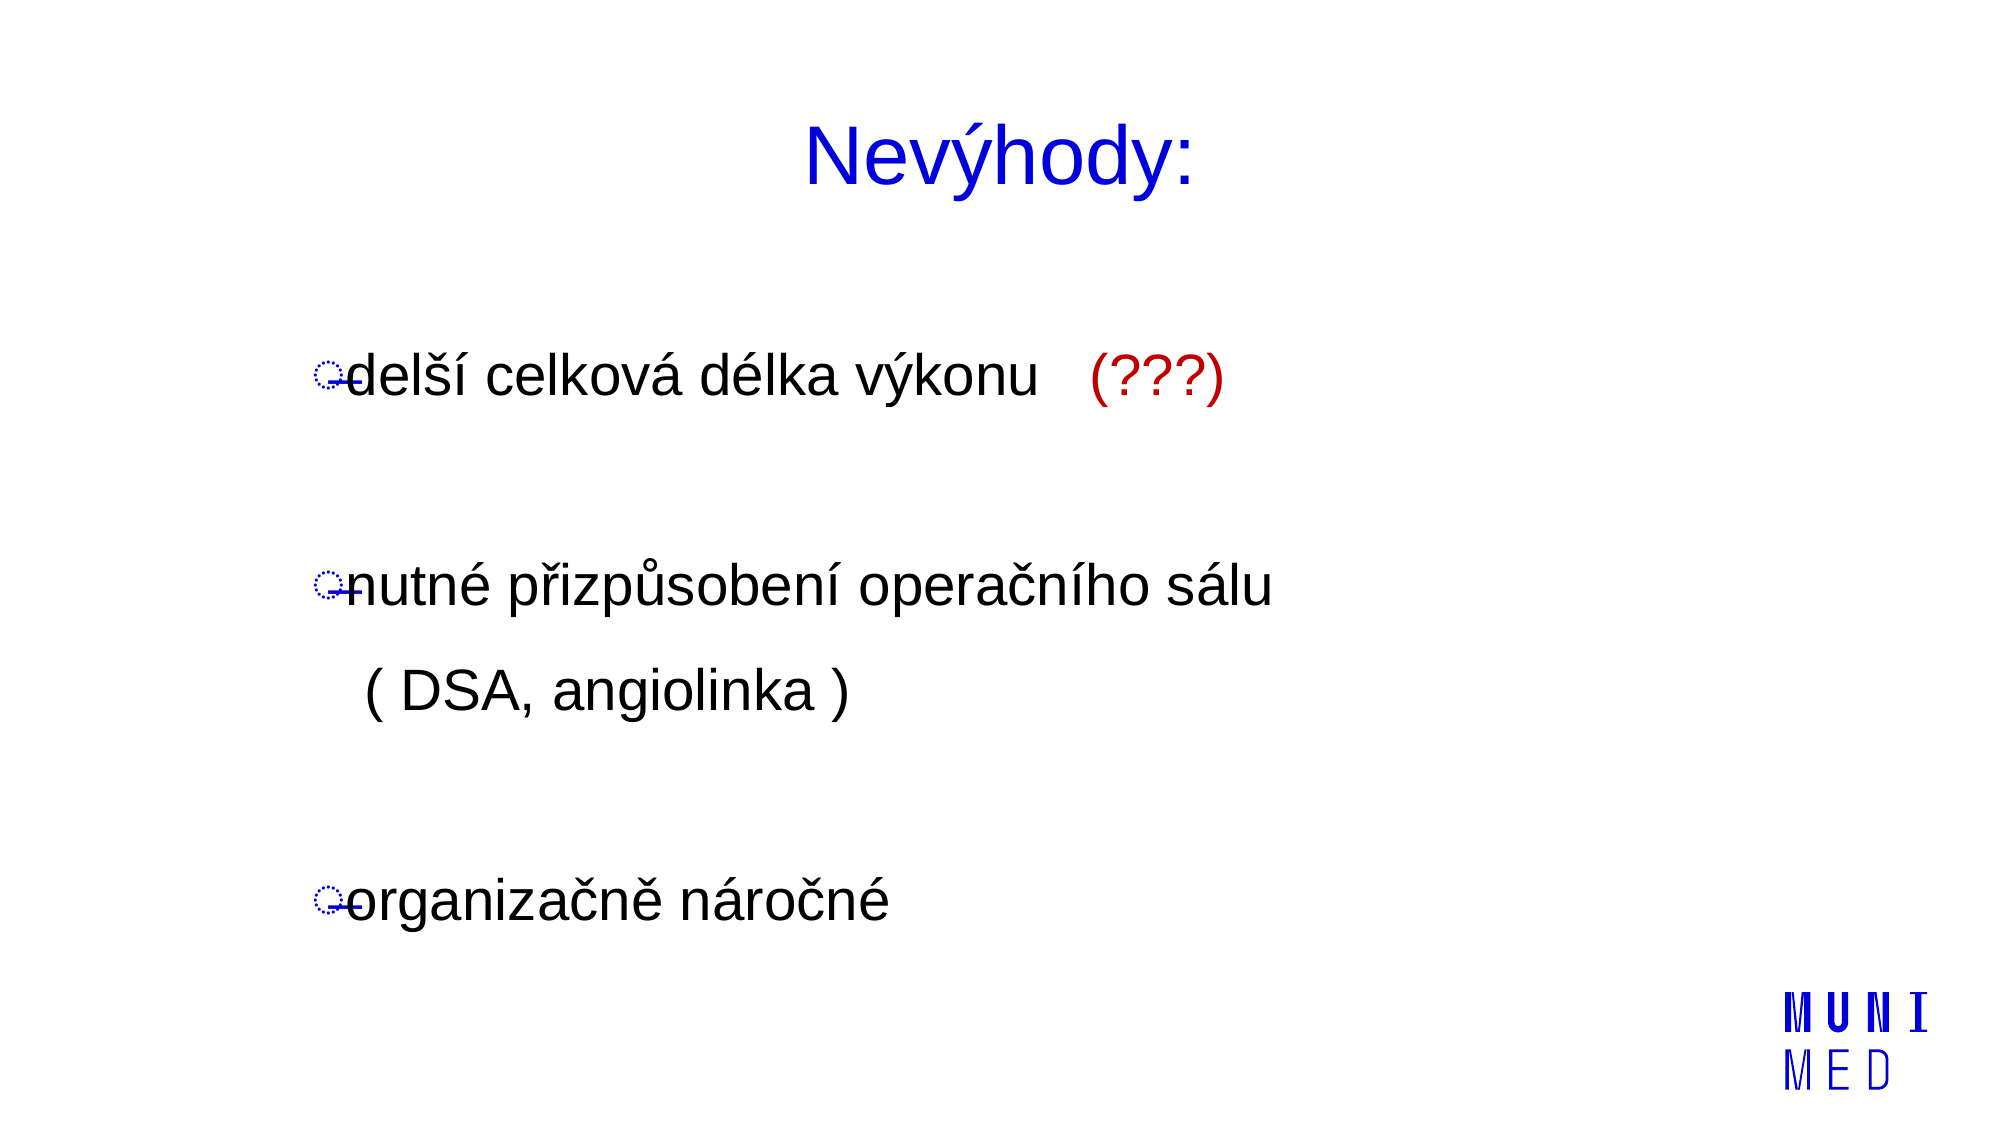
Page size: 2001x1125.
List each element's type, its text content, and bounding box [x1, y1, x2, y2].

title Nevýhody: [118, 118, 1883, 193]
list delší celková délka výkonu (???) nutné přizpůsobení operačního sálu ( DSA, angiolinka ) organizačně náročné [299, 302, 1701, 1001]
